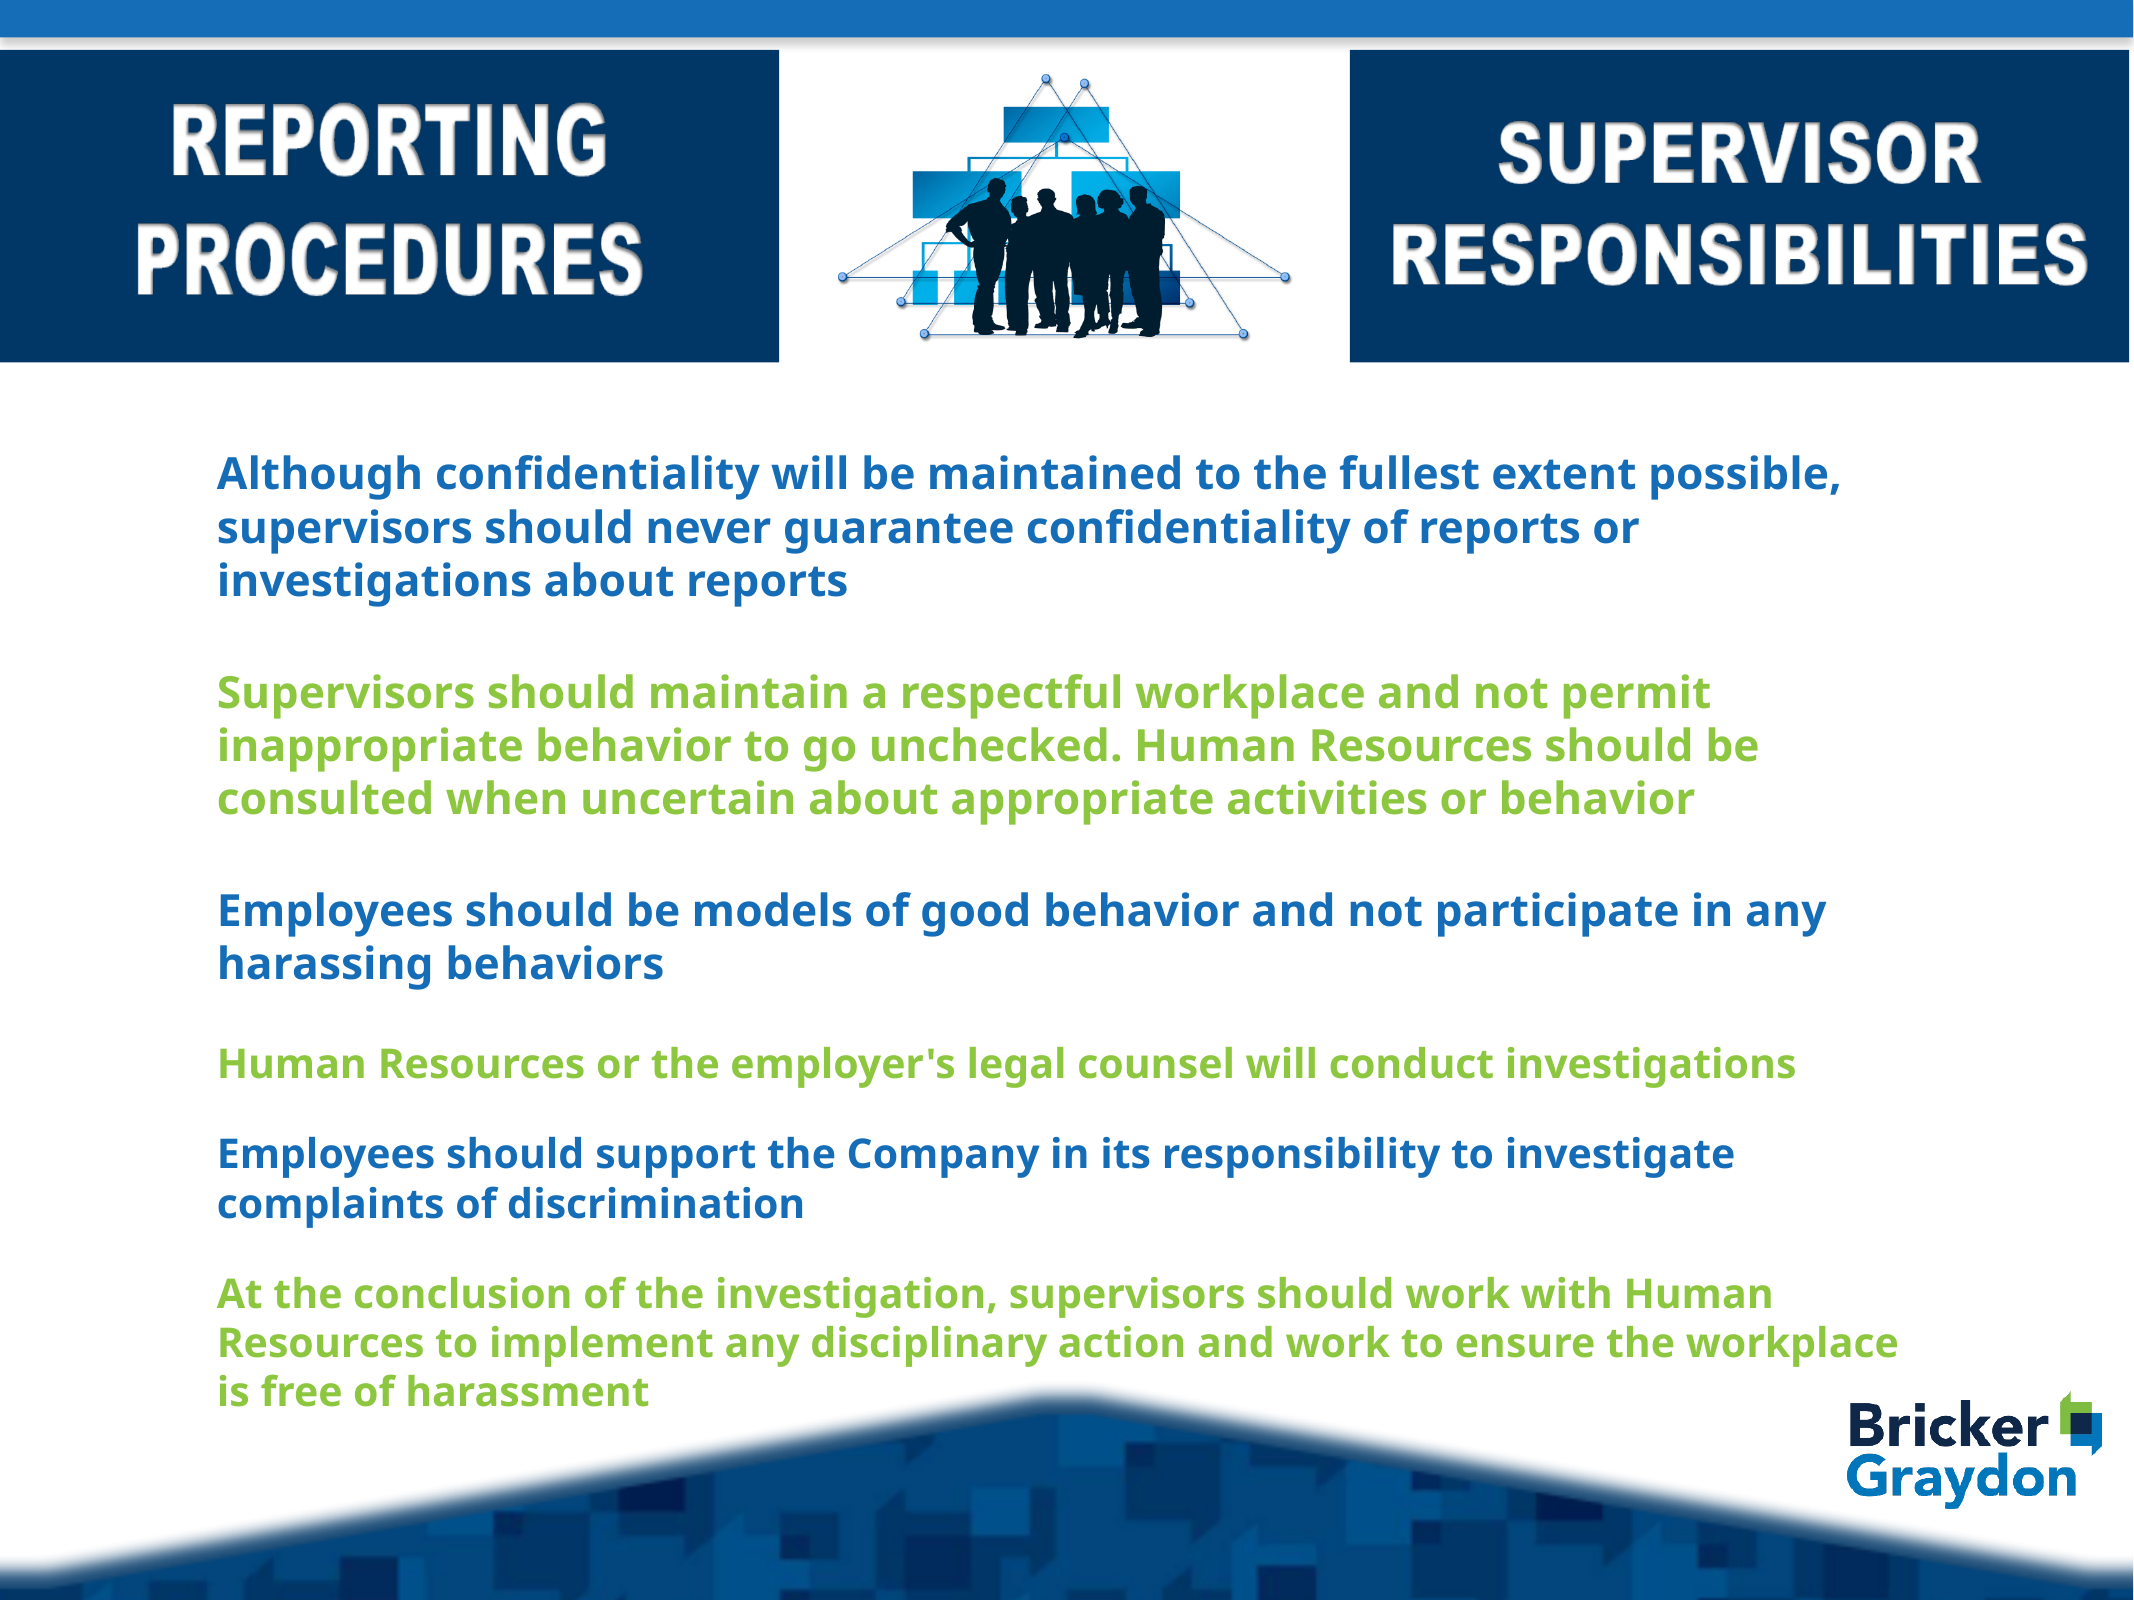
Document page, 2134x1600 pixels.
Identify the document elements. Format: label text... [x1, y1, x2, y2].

picture [0, 4, 2134, 404]
text_box Although confidentiality will be maintained to the fullest extent possible, supervisors should never guarantee confidentiality of reports or investigations about reports Supervisors should maintain a respectful workplace and not permit inappropriate behavior to go unchecked. Human Resources should be consulted when uncertain about appropriate activities or behavior Employees should be models of good behavior and not participate in any harassing behaviors Human Resources or the employer's legal counsel will conduct investigations Employees should support the Company in its responsibility to investigate complaints of discrimination At the conclusion of the investigation, supervisors should work with Human Resources to implement any disciplinary action and work to ensure the workplace is free of harassment [195, 385, 1933, 1438]
picture [0, 1347, 2134, 1600]
